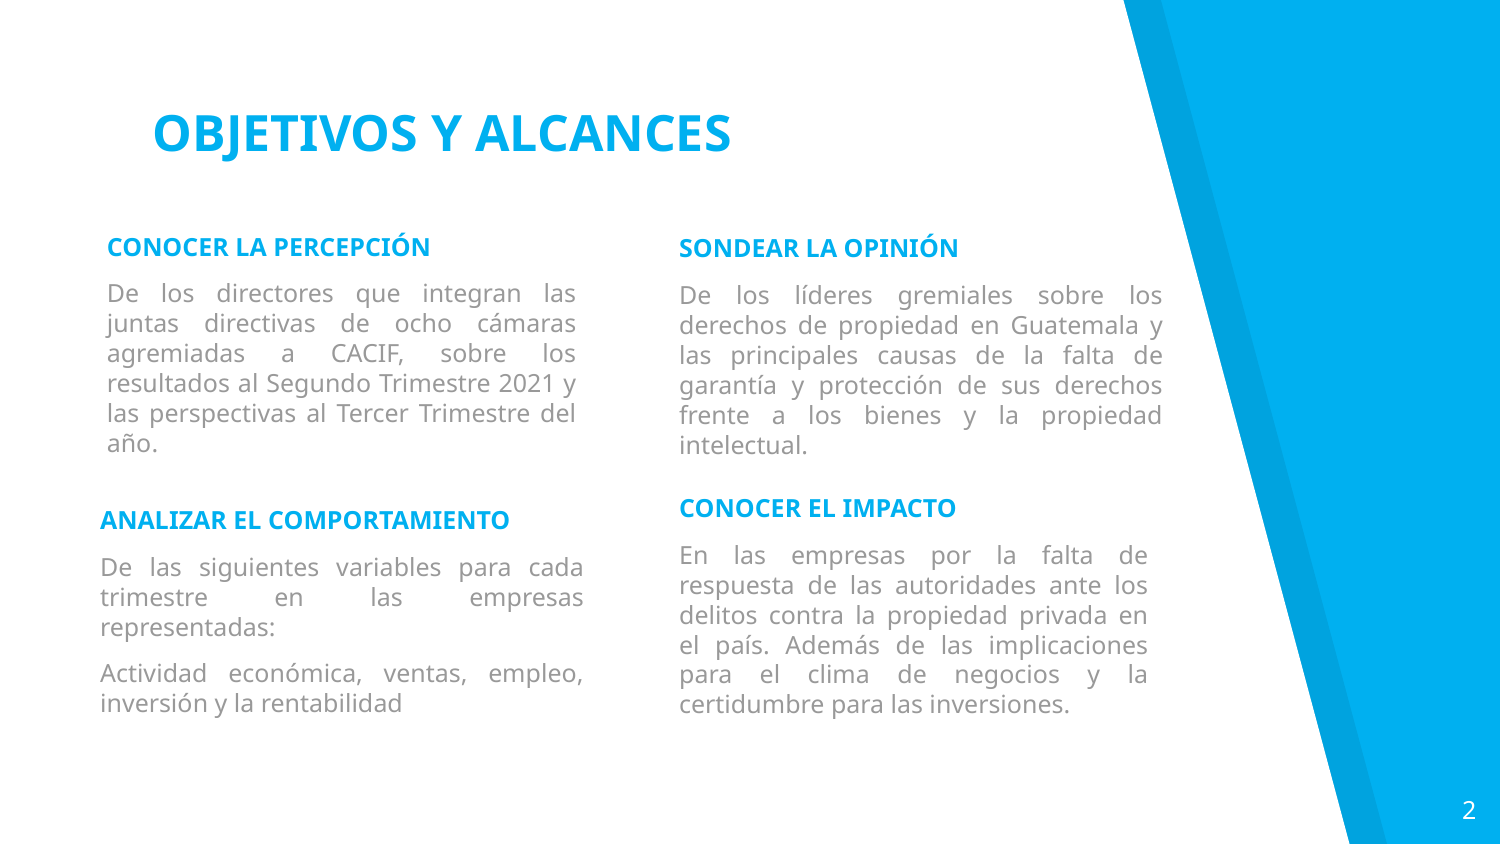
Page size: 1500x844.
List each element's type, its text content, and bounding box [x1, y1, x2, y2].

list SONDEAR LA OPINIÓN De los líderes gremiales sobre los derechos de propiedad en Guatemala y las principales causas de la falta de garantía y protección de sus derechos frente a los bienes y la propiedad intelectual. [679, 232, 1164, 459]
list ANALIZAR EL COMPORTAMIENTO De las siguientes variables para cada trimestre en las empresas representadas: Actividad económica, ventas, empleo, inversión y la rentabilidad [100, 504, 585, 731]
title OBJETIVOS Y ALCANCES [138, 109, 926, 177]
list CONOCER LA PERCEPCIÓN De los directores que integran las juntas directivas de ocho cámaras agremiadas a CACIF, sobre los resultados al Segundo Trimestre 2021 y las perspectivas al Tercer Trimestre del año. [106, 231, 577, 458]
slide_number 2 [1401, 779, 1492, 844]
list CONOCER EL IMPACTO En las empresas por la falta de respuesta de las autoridades ante los delitos contra la propiedad privada en el país. Además de las implicaciones para el clima de negocios y la certidumbre para las inversiones. [679, 492, 1149, 719]
